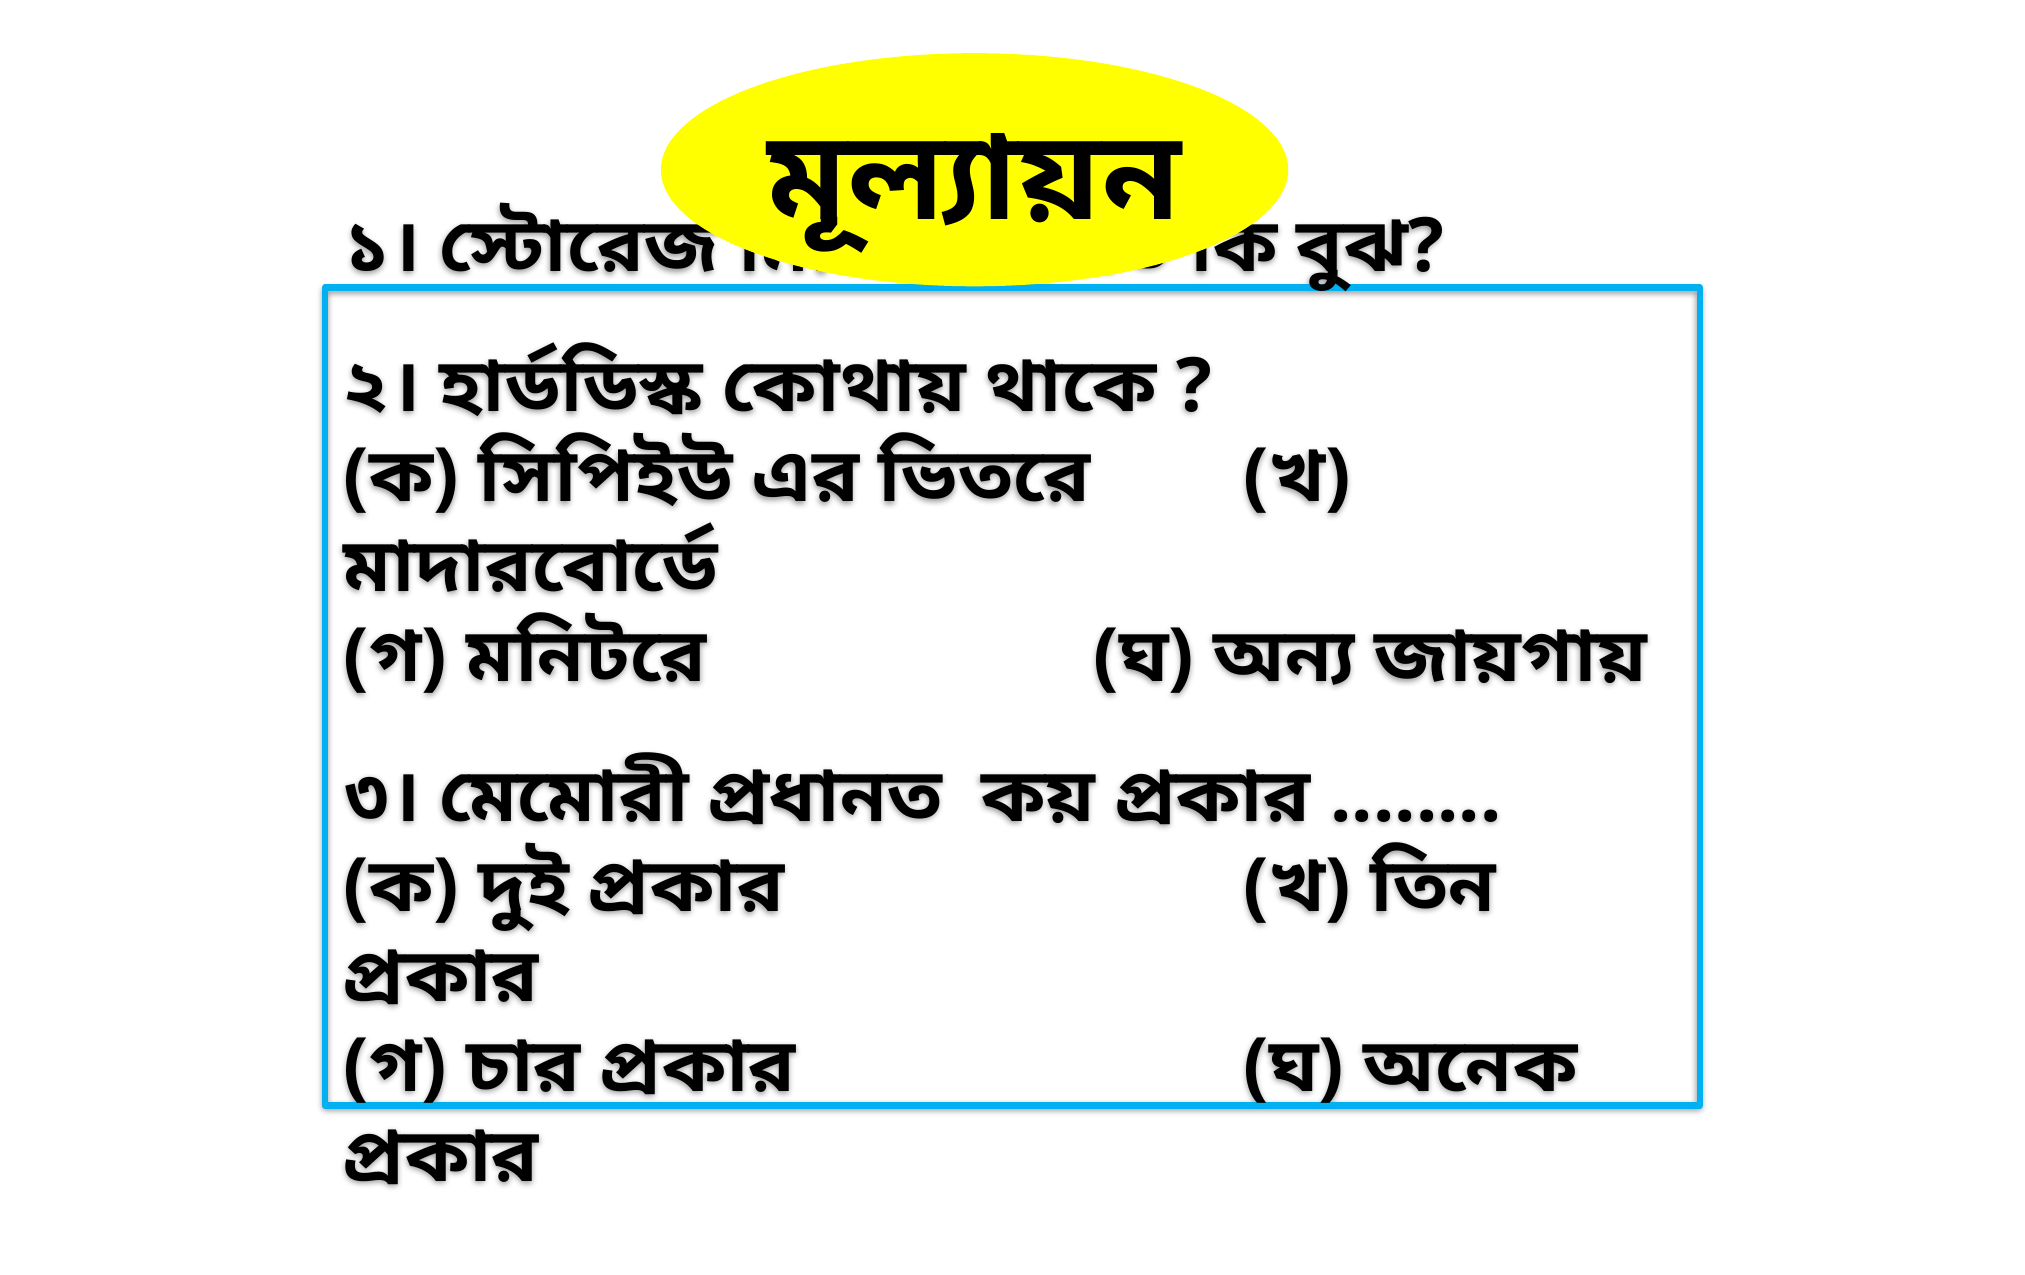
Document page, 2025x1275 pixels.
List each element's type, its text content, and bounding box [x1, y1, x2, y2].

text_box ১। স্টোরেজ মিডিয়া বলতে কি বুঝ? ২। হার্ডডিস্ক কোথায় থাকে ? (ক) সিপিইউ এর ভিতরে (খ) মাদারবোর্ডে (গ) মনিটরে (ঘ) অন্য জায়গায় ৩। মেমোরী প্রধানত কয় প্রকার ........ (ক) দুই প্রকার (খ) তিন প্রকার (গ) চার প্রকার (ঘ) অনেক প্রকার [324, 287, 1701, 1106]
text_box মূল্যায়ন [660, 53, 1289, 287]
